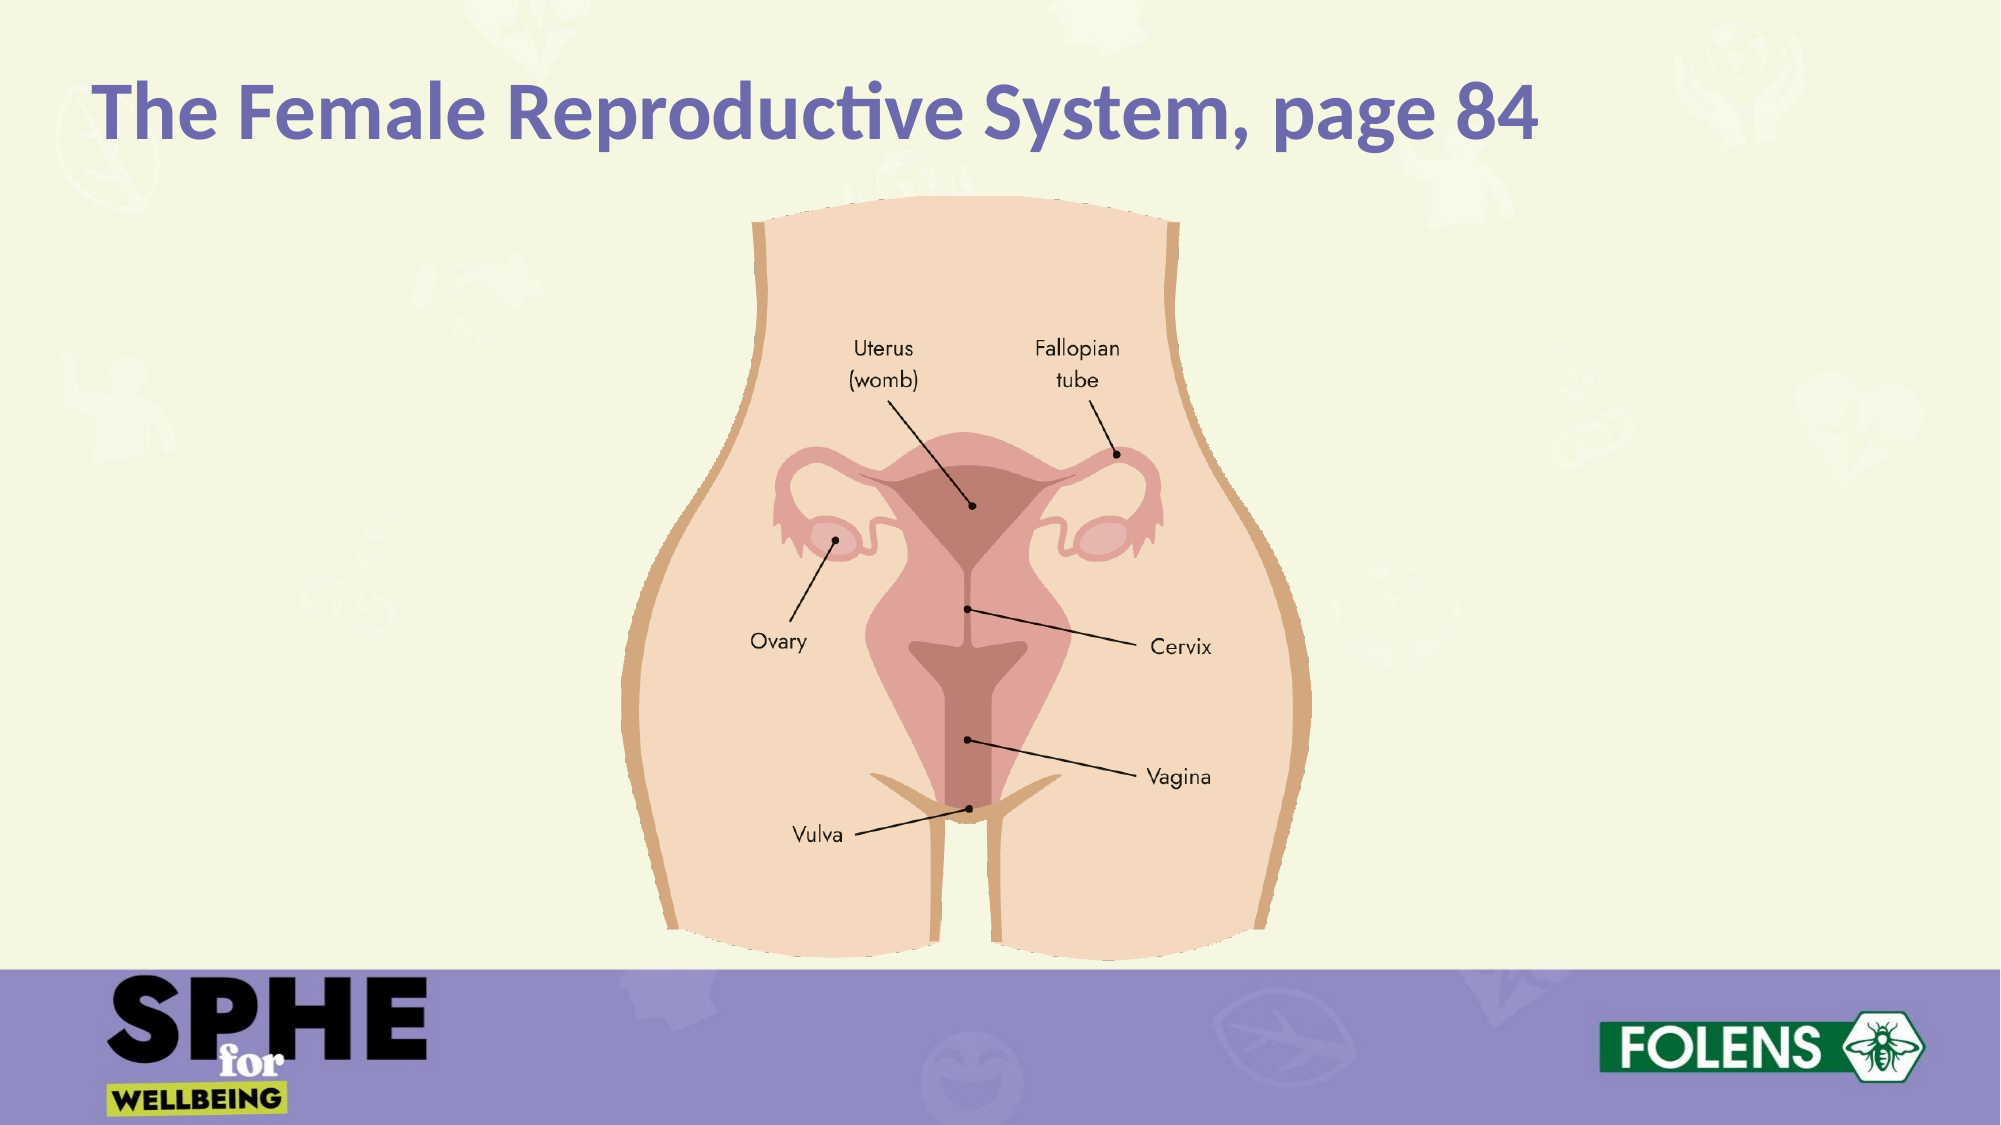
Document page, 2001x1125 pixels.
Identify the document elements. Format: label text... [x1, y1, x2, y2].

picture [0, 0, 2001, 1125]
text_box The Female Reproductive System, page 84 [75, 59, 1801, 162]
